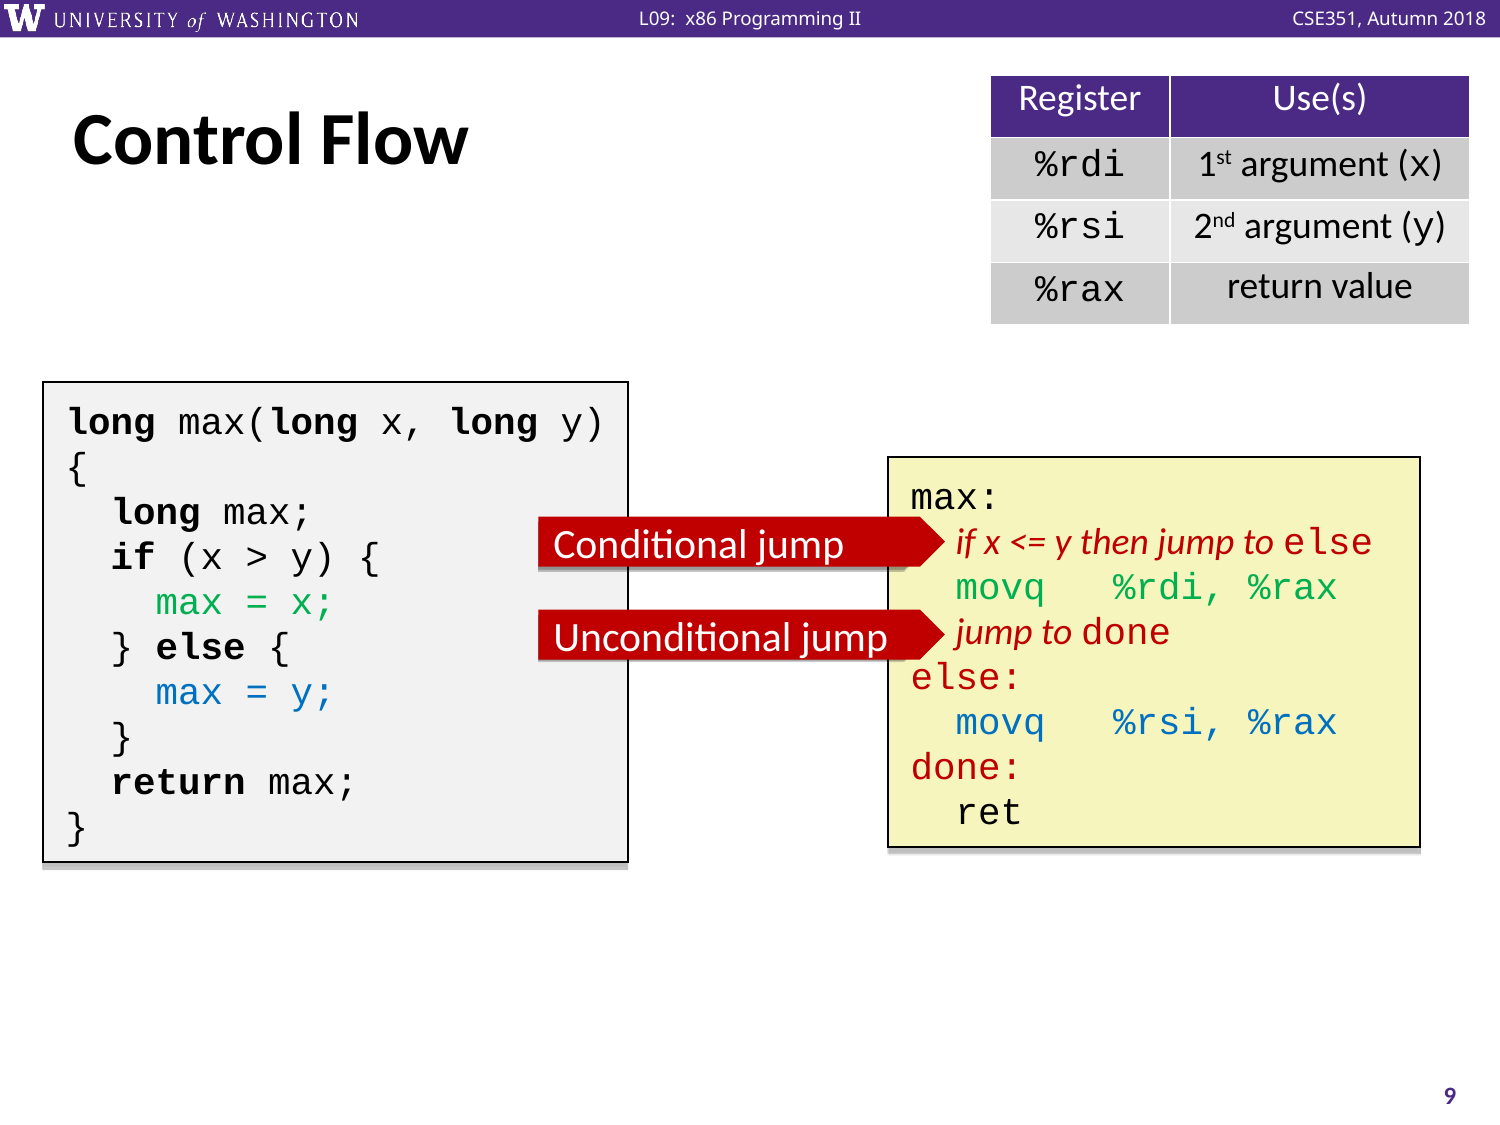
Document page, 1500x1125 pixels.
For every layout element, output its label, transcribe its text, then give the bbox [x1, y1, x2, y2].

table_cell %rdi [991, 138, 1169, 199]
table_header Use(s) [1171, 76, 1469, 137]
picture [4, 4, 358, 32]
text_box long max(long x, long y) { long max; if (x > y) { max = x; } else { max = y; } return max; } [43, 382, 628, 863]
table_cell return value [1171, 263, 1469, 324]
slide_number 9 [1400, 1065, 1500, 1125]
table_cell %rax [991, 263, 1169, 324]
text_box Conditional jump [536, 514, 948, 569]
table_cell %rsi [991, 201, 1169, 262]
table_cell 2nd argument (y) [1171, 201, 1469, 262]
table_cell 1st argument (x) [1171, 138, 1469, 199]
title Control Flow [58, 71, 1438, 198]
table_header Register [991, 76, 1169, 137]
text_box Unconditional jump [536, 607, 948, 662]
text_box max: if x <= y then jump to else movq %rdi, %rax jump to done else: movq %rsi, %rax done: ret [888, 456, 1420, 847]
